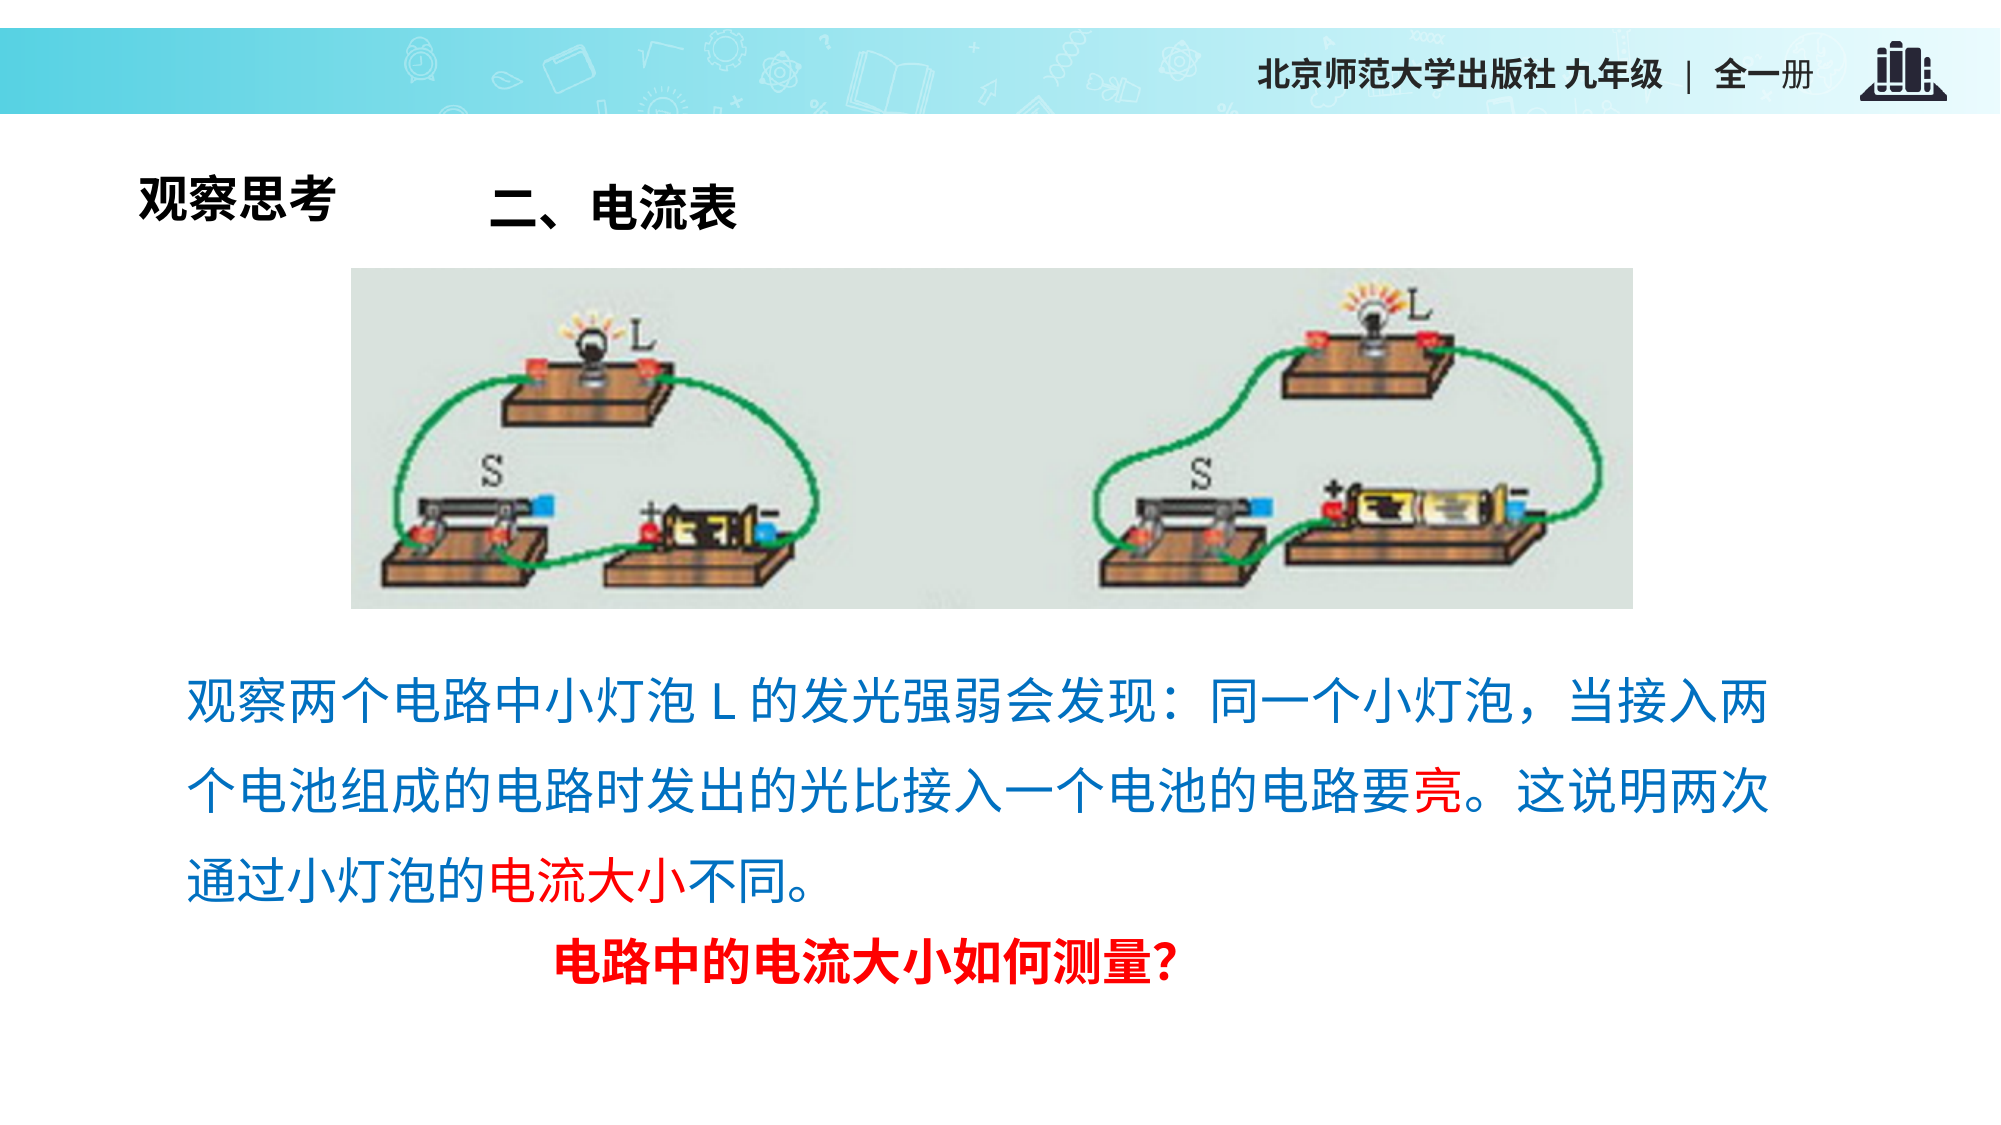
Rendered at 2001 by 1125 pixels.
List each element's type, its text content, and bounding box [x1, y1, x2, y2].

picture [404, 29, 1847, 114]
text_box 观察两个电路中小灯泡L的发光强弱会发现：同一个小灯泡，当接入两个电池组成的电路时发出的光比接入一个电池的电路要亮。这说明两次通过小灯泡的电流大小不同。 [172, 631, 1786, 917]
text_box 观察思考 [70, 160, 361, 235]
picture [1860, 41, 1947, 101]
picture [351, 267, 1634, 609]
text_box 电路中的电流大小如何测量？ [537, 922, 1426, 998]
text_box 二、电流表 [473, 168, 927, 244]
